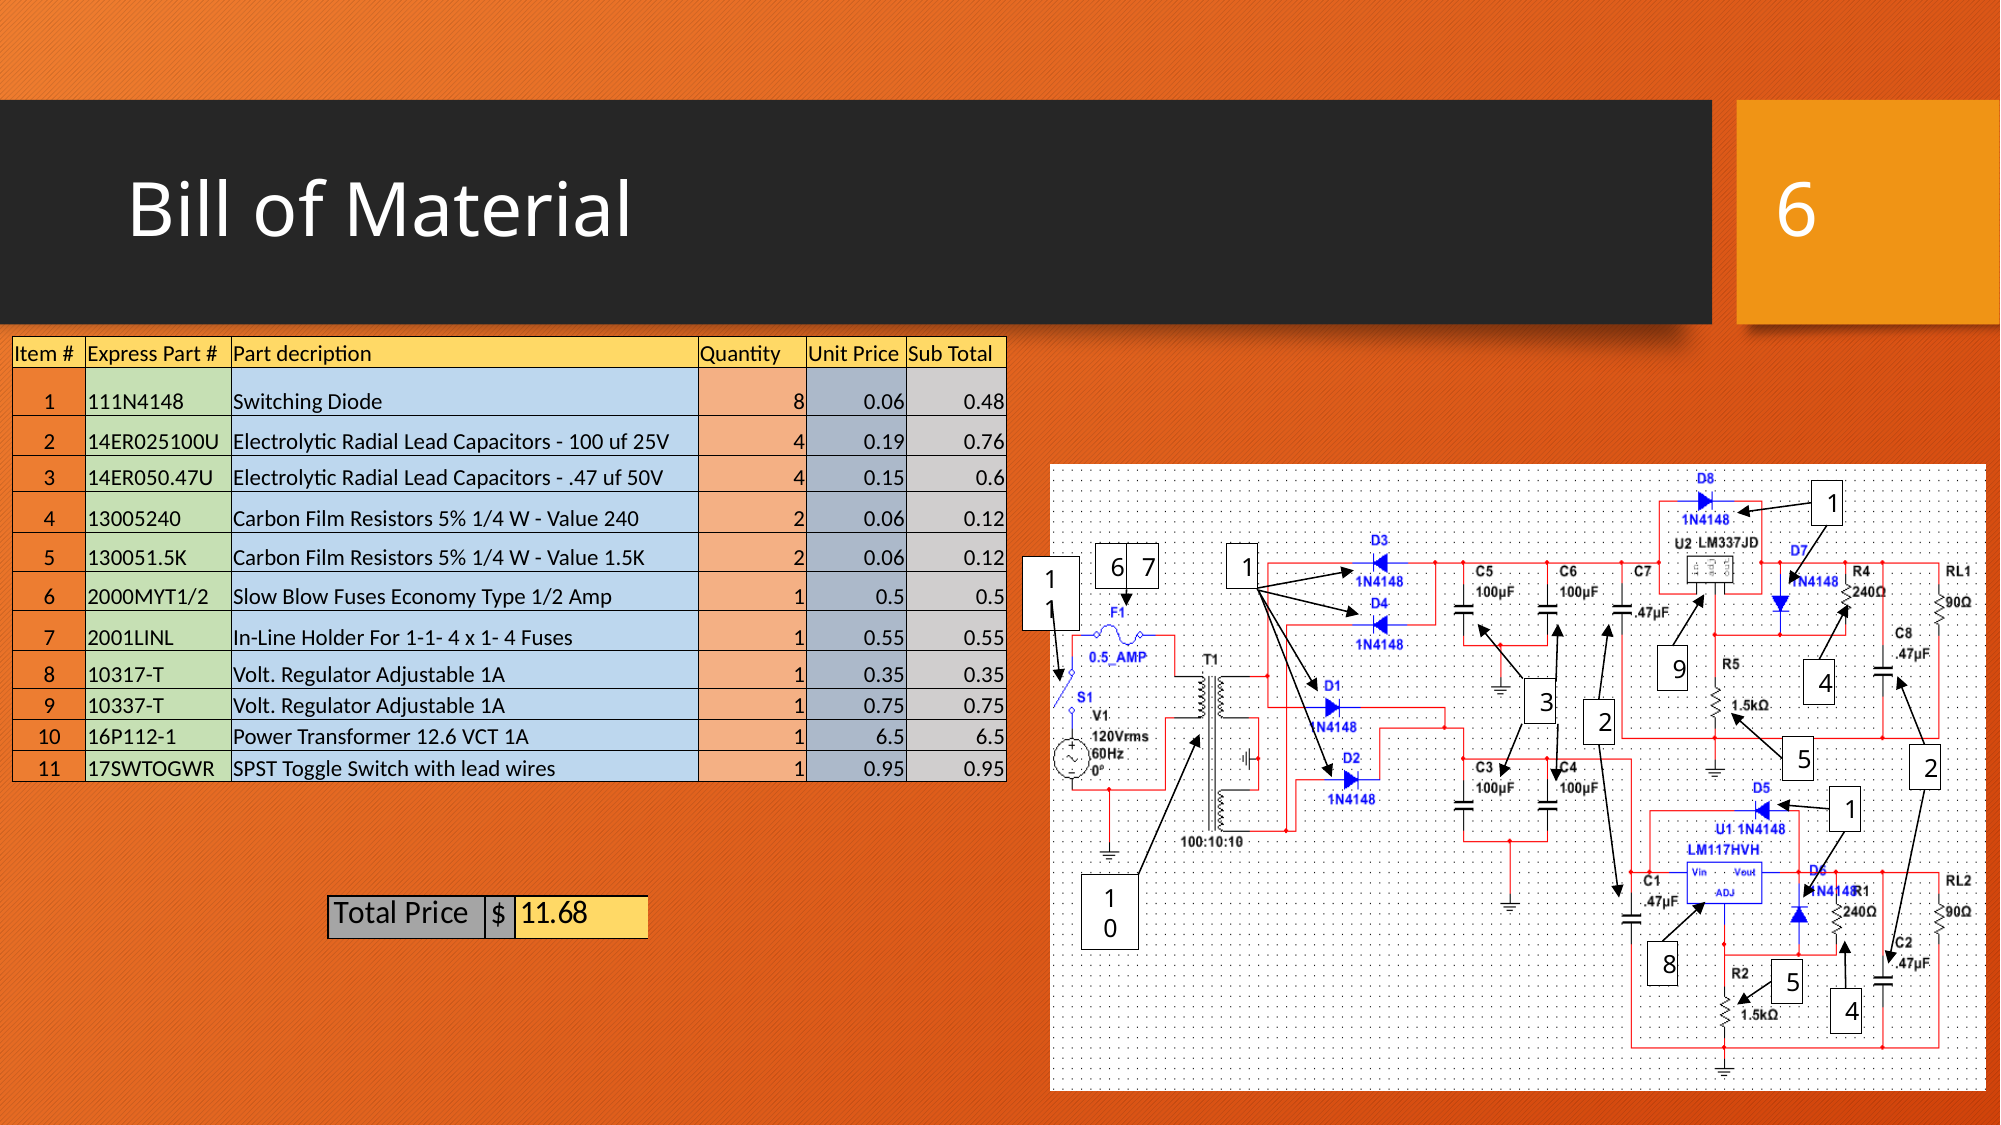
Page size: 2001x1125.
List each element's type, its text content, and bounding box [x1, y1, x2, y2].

picture [326, 894, 651, 941]
table_cell 0.55 [807, 611, 906, 650]
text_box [1598, 744, 1620, 898]
table_cell 0.12 [907, 533, 1006, 571]
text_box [1662, 901, 1706, 942]
table_cell 14ER025100U [86, 416, 231, 455]
table_cell 0.48 [907, 368, 1006, 415]
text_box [1802, 831, 1845, 898]
table_header Express Part # [86, 337, 231, 367]
table_cell Switching Diode [232, 368, 698, 415]
table_cell 16P112-1 [86, 720, 231, 750]
table_cell Power Transformer 12.6 VCT 1A [232, 720, 698, 750]
table_cell 1 [699, 611, 806, 650]
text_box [1736, 502, 1812, 513]
table_cell 4 [13, 492, 85, 532]
table_cell 4 [699, 456, 806, 491]
table_cell 1 [699, 572, 806, 610]
table_cell 0.12 [907, 492, 1006, 532]
table_cell 0.6 [907, 456, 1006, 491]
table_cell 0.5 [807, 572, 906, 610]
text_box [1499, 723, 1523, 778]
slide_number 6 [1760, 123, 1950, 303]
table_cell 3 [13, 456, 85, 491]
table_cell 0.35 [907, 651, 1006, 688]
table_cell 2 [699, 533, 806, 571]
table_cell 1 [13, 368, 85, 415]
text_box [1888, 789, 1925, 964]
table_cell 0.55 [907, 611, 1006, 650]
table_cell 17SWTOGWR [86, 751, 231, 781]
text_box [1256, 588, 1318, 692]
table_cell Volt. Regulator Adjustable 1A [232, 651, 698, 688]
table_cell Carbon Film Resistors 5% 1/4 W - Value 1.5K [232, 533, 698, 571]
table_cell 0.5 [907, 572, 1006, 610]
table_cell SPST Toggle Switch with lead wires [232, 751, 698, 781]
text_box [1555, 623, 1559, 682]
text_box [1477, 623, 1524, 679]
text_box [1672, 594, 1705, 647]
table_cell Carbon Film Resistors 5% 1/4 W - Value 240 [232, 492, 698, 532]
table_header Quantity [699, 337, 806, 367]
text_box 11 [1022, 556, 1050, 631]
table_header Sub Total [907, 337, 1006, 367]
table_header Item # [13, 337, 85, 367]
table_cell 10337-T [86, 689, 231, 719]
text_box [1256, 569, 1354, 589]
table_cell 2001LINL [86, 611, 231, 650]
table_cell 10317-T [86, 651, 231, 688]
table_cell 0.19 [807, 416, 906, 455]
table_header Unit Price [807, 337, 906, 367]
table_cell 1 [699, 751, 806, 781]
table_cell 2 [699, 492, 806, 532]
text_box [1555, 723, 1559, 782]
table_cell 14ER050.47U [86, 456, 231, 491]
table_cell 6.5 [907, 720, 1006, 750]
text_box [1730, 712, 1783, 759]
table_cell Electrolytic Radial Lead Capacitors - 100 uf 25V [232, 416, 698, 455]
table_cell 8 [13, 651, 85, 688]
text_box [1736, 981, 1772, 1005]
table_cell In-Line Holder For 1-1- 4 x 1- 4 Fuses [232, 611, 698, 650]
table_cell 111N4148 [86, 368, 231, 415]
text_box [1138, 733, 1200, 875]
table_cell 130051.5K [86, 533, 231, 571]
table_cell 9 [13, 689, 85, 719]
table_cell 0.76 [907, 416, 1006, 455]
table_cell 4 [699, 416, 806, 455]
picture [1736, 325, 2000, 347]
table_cell 7 [13, 611, 85, 650]
table_cell Volt. Regulator Adjustable 1A [232, 689, 698, 719]
title Bill of Material [111, 123, 1689, 301]
table_cell 0.06 [807, 368, 906, 415]
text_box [1776, 804, 1830, 810]
table_cell 0.15 [807, 456, 906, 491]
table_cell 10 [13, 720, 85, 750]
table_cell 5 [13, 533, 85, 571]
table_cell 2 [13, 416, 85, 455]
table_cell 13005240 [86, 492, 231, 532]
table_cell Slow Blow Fuses Economy Type 1/2 Amp [232, 572, 698, 610]
table_cell 0.75 [907, 689, 1006, 719]
table_cell 1 [699, 651, 806, 688]
table_cell 8 [699, 368, 806, 415]
table_cell 0.95 [807, 751, 906, 781]
table_cell Electrolytic Radial Lead Capacitors - .47 uf 50V [232, 456, 698, 491]
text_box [1332, 589, 1360, 615]
table_cell 0.35 [807, 651, 906, 688]
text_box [1598, 623, 1610, 700]
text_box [1258, 589, 1332, 778]
table_cell 6.5 [807, 720, 906, 750]
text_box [1051, 601, 1061, 682]
table_cell 1 [699, 720, 806, 750]
table_cell 11 [13, 751, 85, 781]
picture [0, 325, 1713, 376]
table_cell 0.06 [807, 492, 906, 532]
table_cell 0.95 [907, 751, 1006, 781]
table_cell 6 [13, 572, 85, 610]
table_cell 1 [699, 689, 806, 719]
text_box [1788, 525, 1828, 585]
table_cell 0.75 [807, 689, 906, 719]
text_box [1897, 675, 1925, 745]
picture [1050, 464, 1986, 1091]
table_cell 2000MYT1/2 [86, 572, 231, 610]
table_header Part decription [232, 337, 698, 367]
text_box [1818, 604, 1849, 660]
table_cell 0.06 [807, 533, 906, 571]
